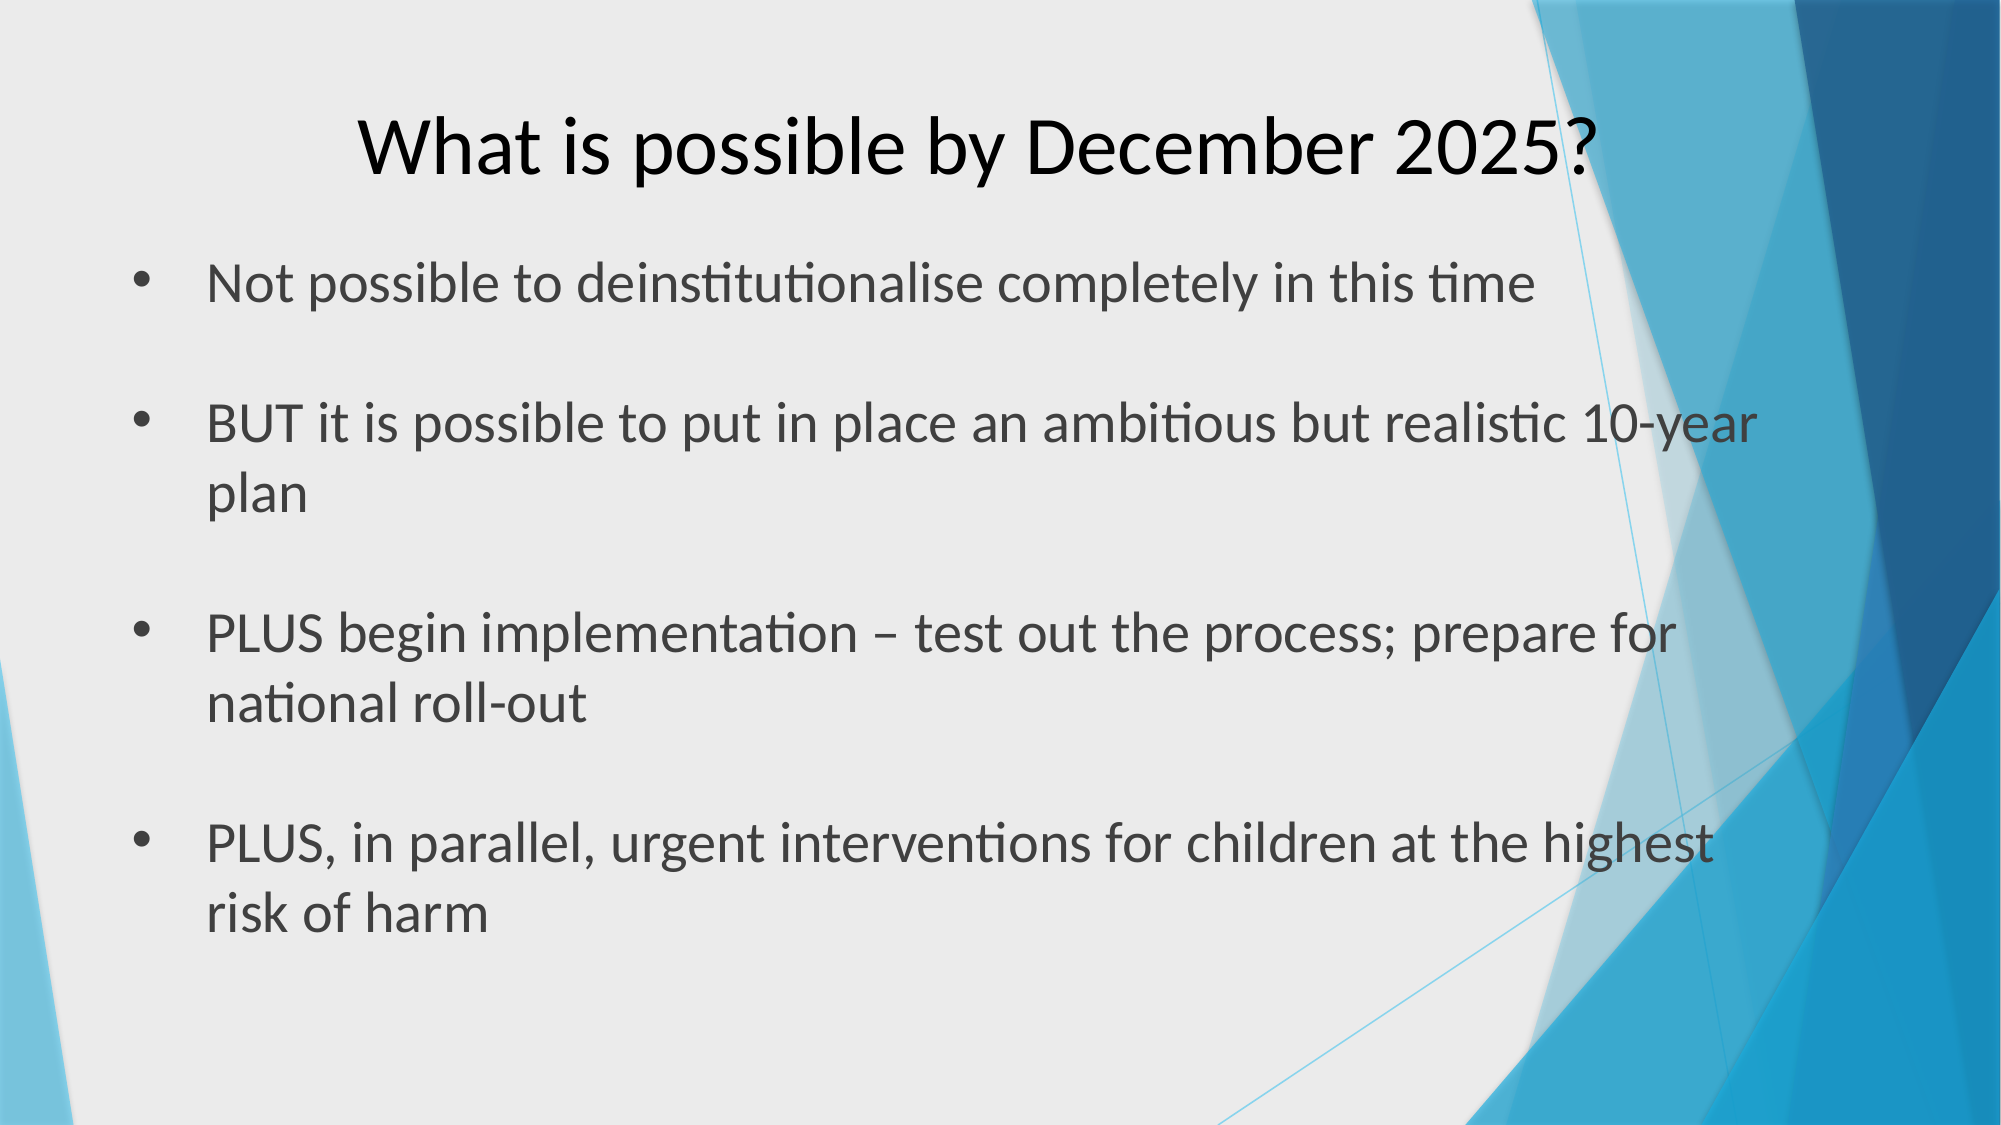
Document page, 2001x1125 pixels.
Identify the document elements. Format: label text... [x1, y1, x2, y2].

title What is possible by December 2025? [162, 83, 1798, 236]
text_box Not possible to deinstitutionalise completely in this time BUT it is possible to put in place an ambitious but realistic 10-year plan PLUS begin implementation – test out the process; prepare for national roll-out PLUS, in parallel, urgent interventions for children at the highest risk of harm [116, 236, 1798, 1021]
